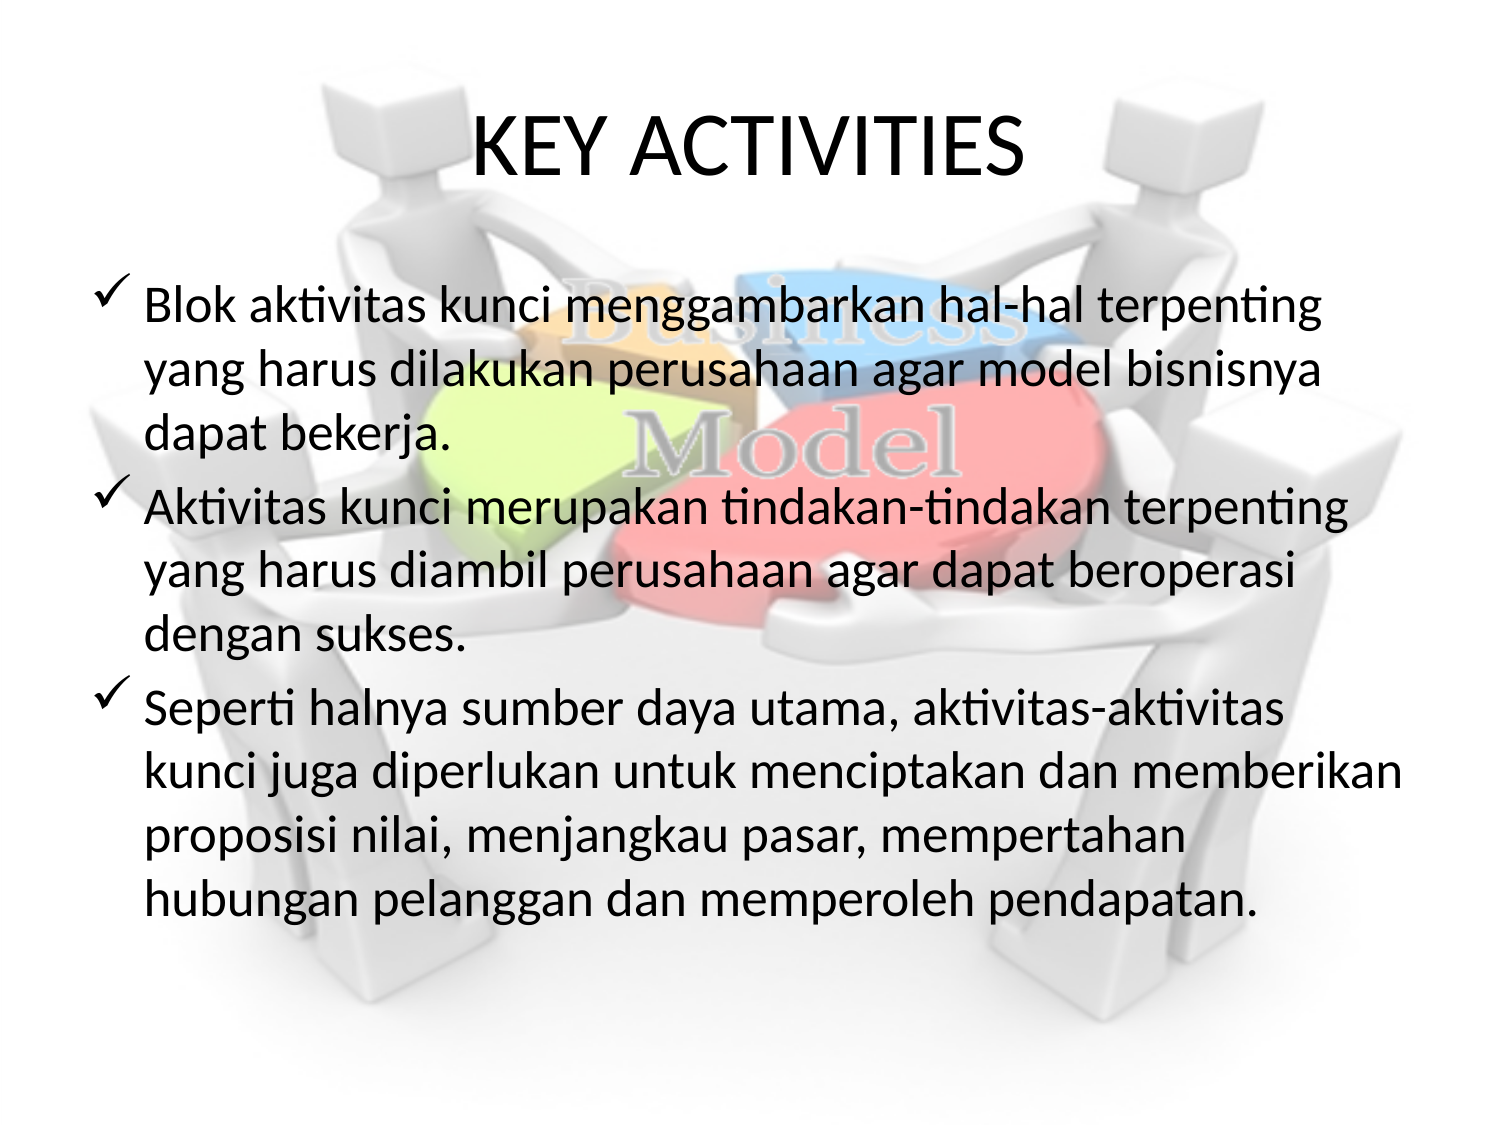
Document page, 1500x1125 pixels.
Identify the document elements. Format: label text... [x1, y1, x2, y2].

list Blok aktivitas kunci menggambarkan hal-hal terpenting yang harus dilakukan perusahaan agar model bisnisnya dapat bekerja. Aktivitas kunci merupakan tindakan-tindakan terpenting yang harus diambil perusahaan agar dapat beroperasi dengan sukses. Seperti halnya sumber daya utama, aktivitas-aktivitas kunci juga diperlukan untuk menciptakan dan memberikan proposisi nilai, menjangkau pasar, mempertahan hubungan pelanggan dan memperoleh pendapatan. [75, 262, 1425, 1005]
title KEY ACTIVITIES [75, 45, 1425, 233]
